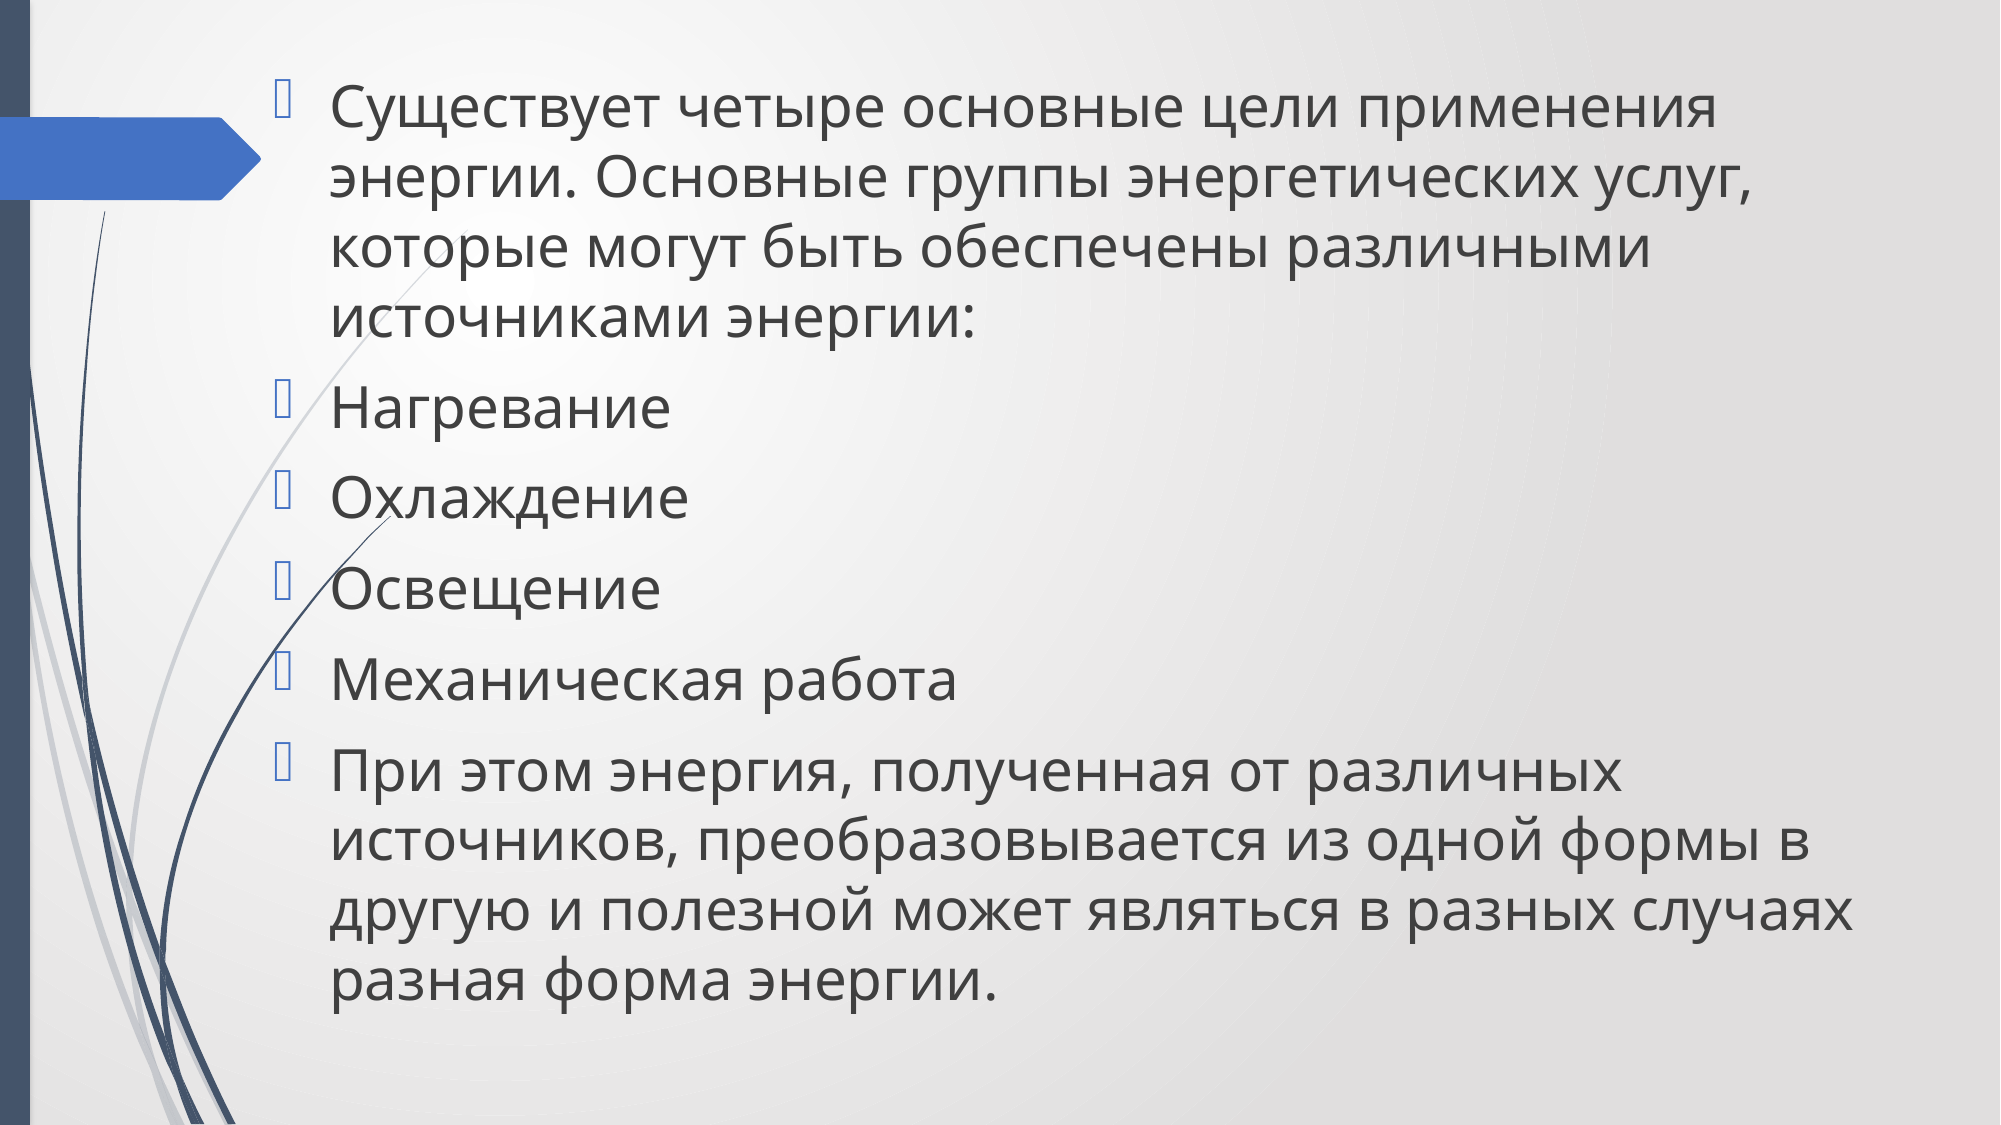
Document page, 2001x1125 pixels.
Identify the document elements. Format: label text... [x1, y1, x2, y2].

list Существует четыре основные цели применения энергии. Основные группы энергетических услуг, которые могут быть обеспечены различными источниками энергии: Нагревание Охлаждение Освещение Механическая работа При этом энергия, полученная от различных источников, преобразовывается из одной формы в другую и полезной может являться в разных случаях разная форма энергии. [258, 62, 1973, 1125]
